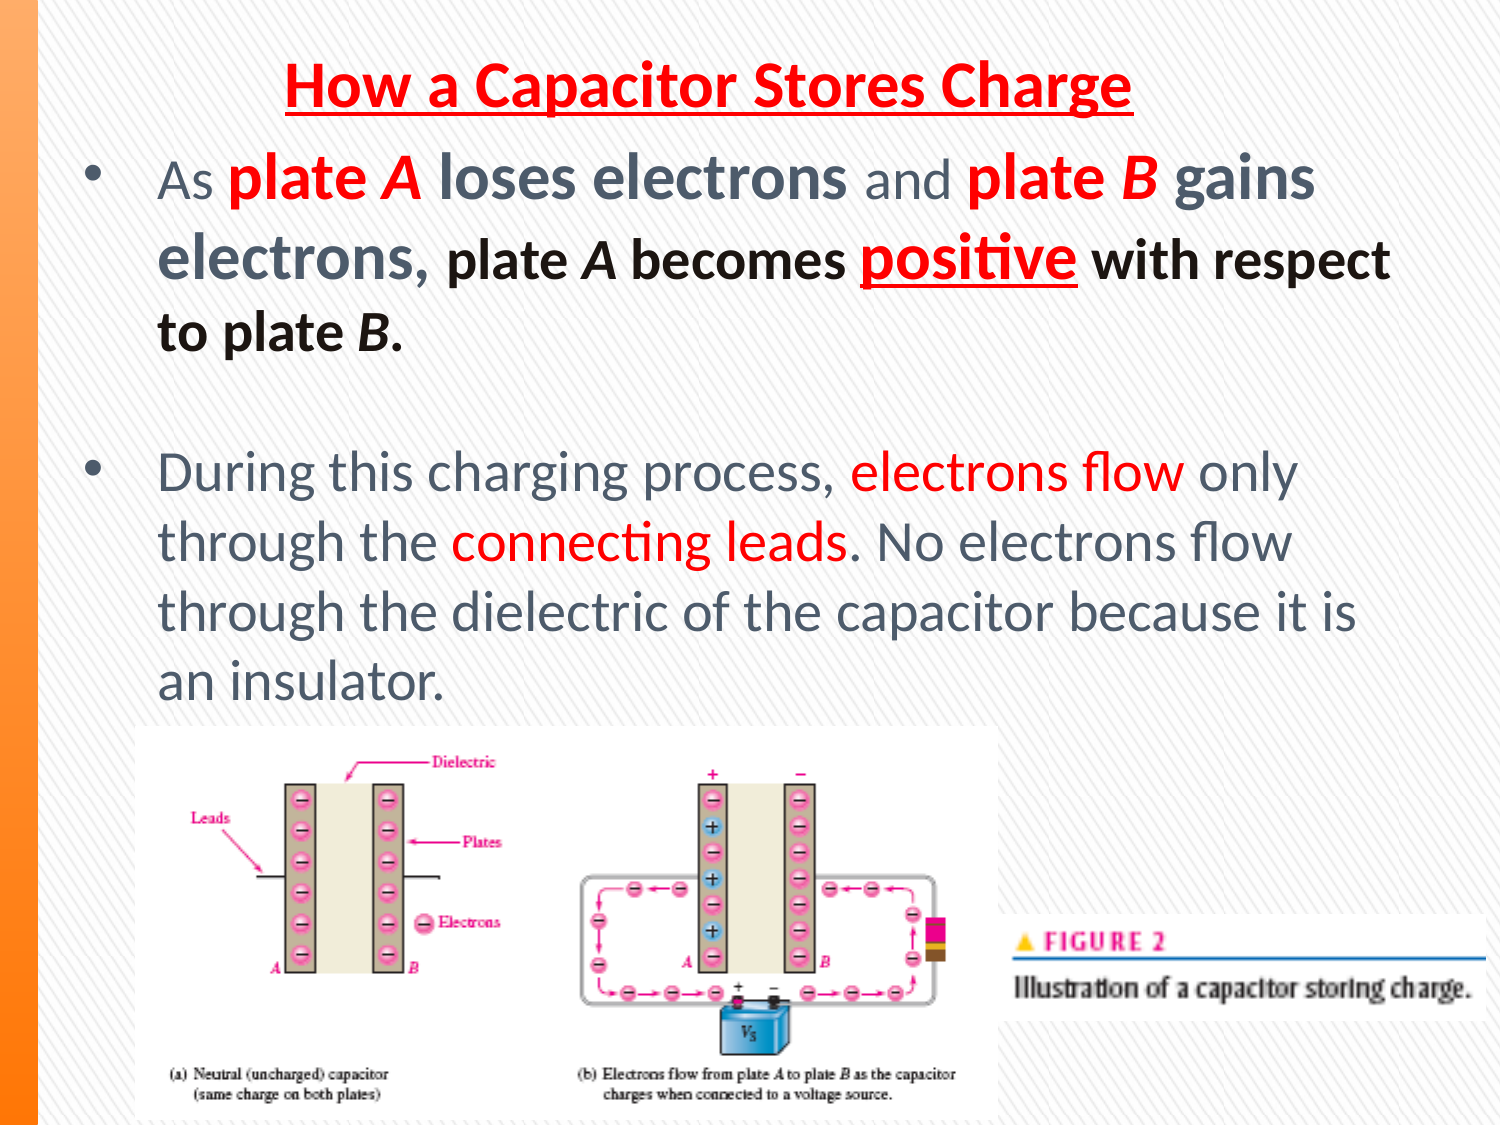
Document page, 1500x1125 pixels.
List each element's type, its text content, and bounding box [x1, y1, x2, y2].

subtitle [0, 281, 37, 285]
title How a Capacitor Stores Charge [96, 23, 1322, 125]
picture [135, 725, 1486, 1120]
text_box As plate A loses electrons and plate B gains electrons, plate A becomes positive with respect to plate B. During this charging process, electrons flow only through the connecting leads. No electrons flow through the dielectric of the capacitor because it is an insulator. [68, 125, 1440, 720]
